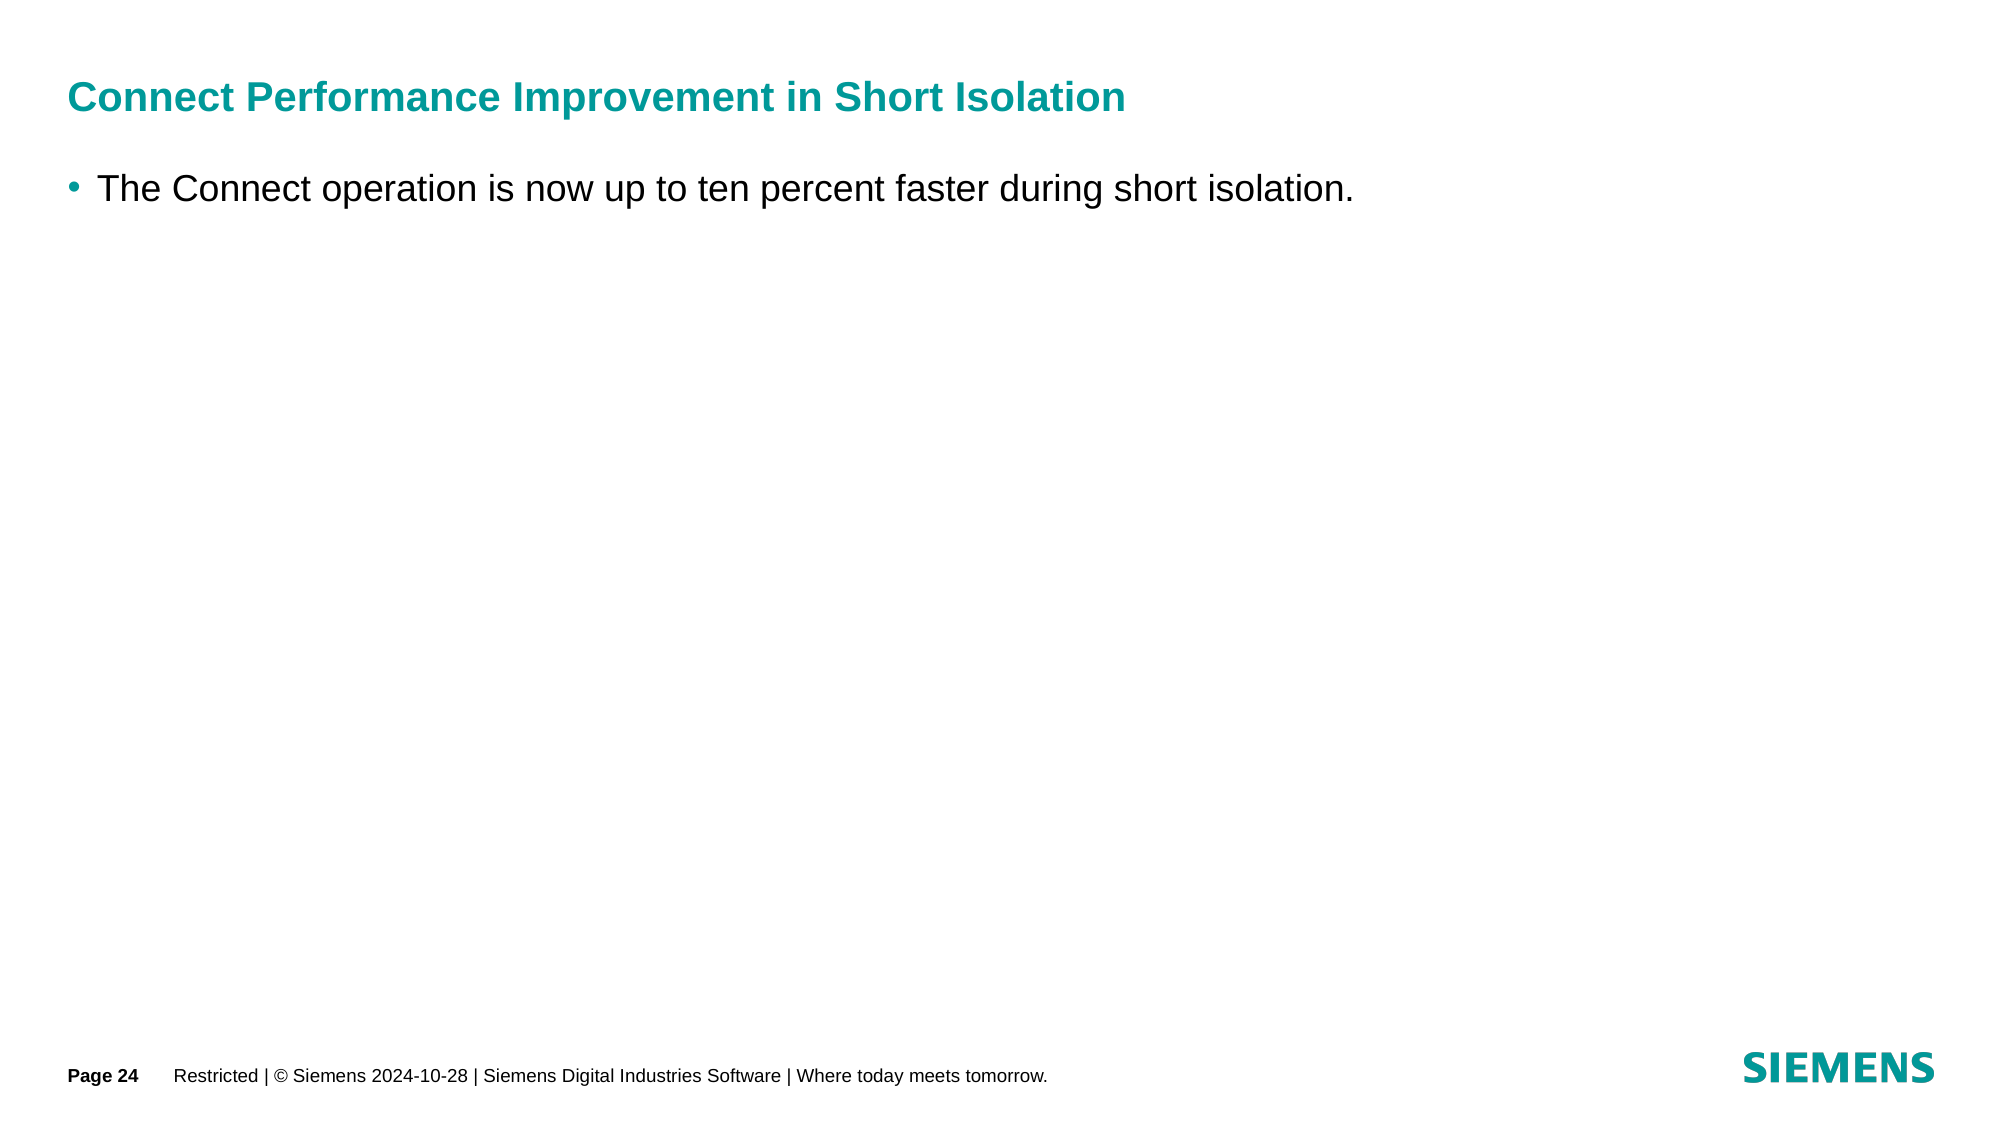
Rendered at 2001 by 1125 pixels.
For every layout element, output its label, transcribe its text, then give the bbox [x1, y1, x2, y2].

list The Connect operation is now up to ten percent faster during short isolation. [67, 159, 1941, 1012]
picture [1744, 1052, 1934, 1083]
title Connect Performance Improvement in Short Isolation [67, 78, 1686, 159]
footer Restricted | © Siemens 2024-10-28 | Siemens Digital Industries Software | Where today meets tomorrow. [174, 1035, 1686, 1125]
slide_number Page 24 [67, 1035, 174, 1125]
